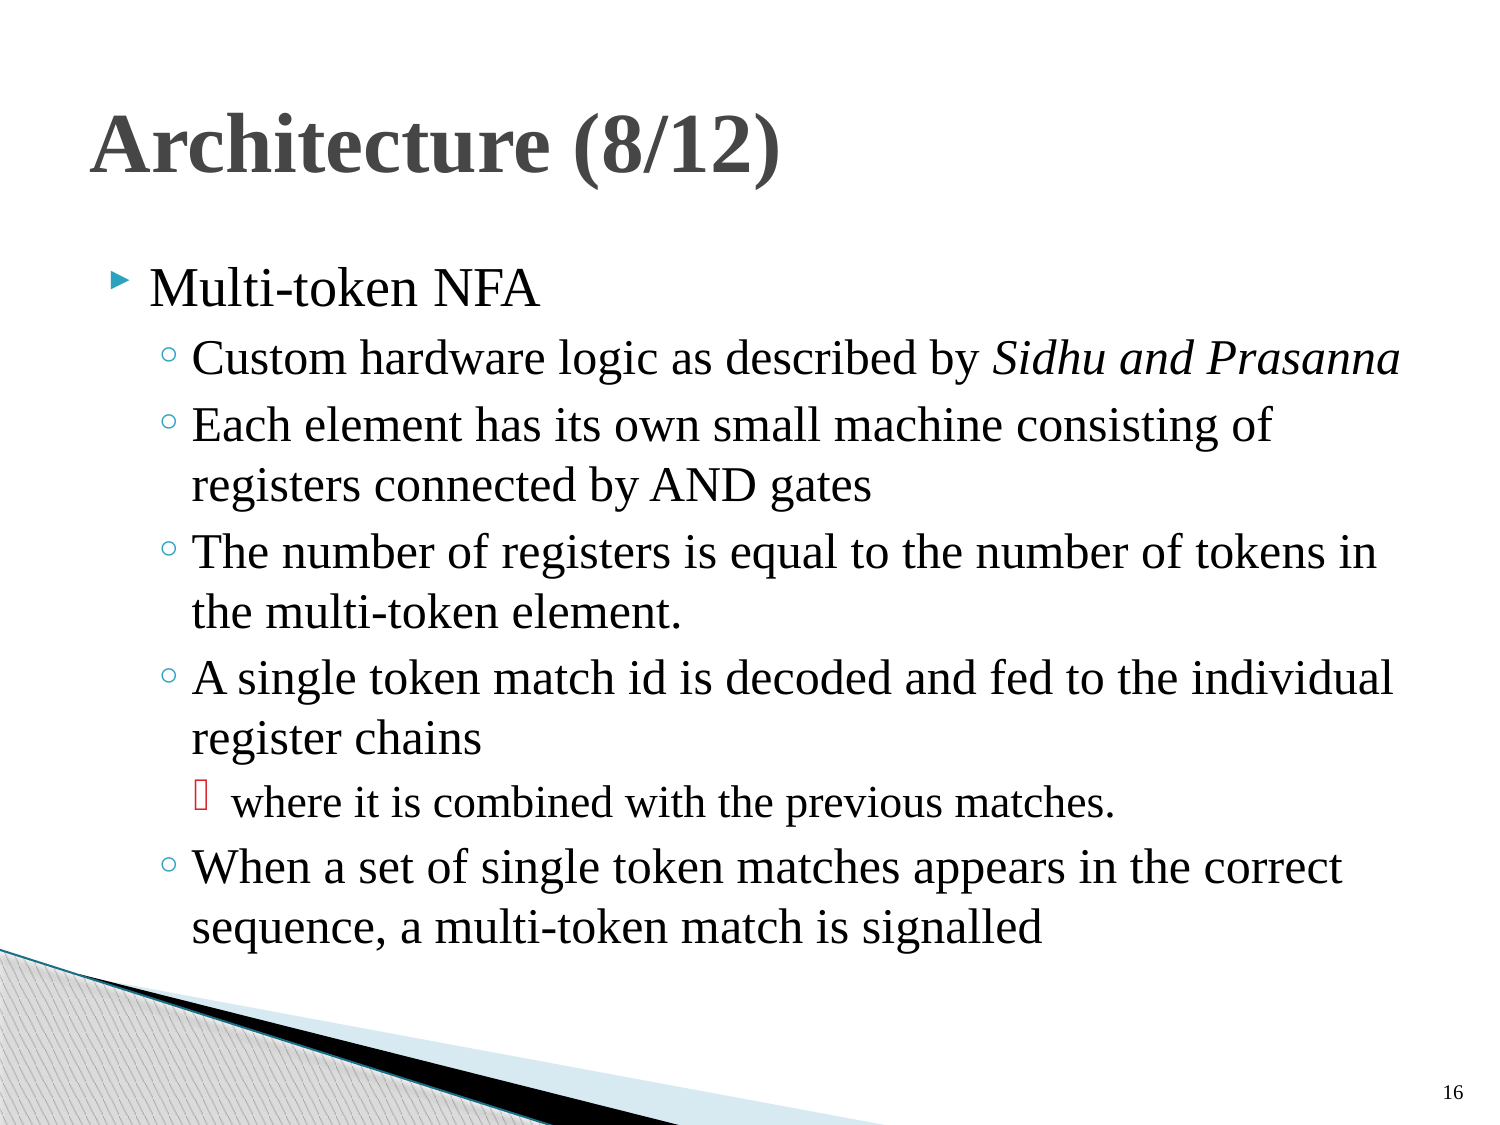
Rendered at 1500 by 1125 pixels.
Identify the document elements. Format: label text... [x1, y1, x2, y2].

list Multi-token NFA Custom hardware logic as described by Sidhu and Prasanna Each element has its own small machine consisting of registers connected by AND gates The number of registers is equal to the number of tokens in the multi-token element. A single token match id is decoded and fed to the individual register chains where it is combined with the previous matches. When a set of single token matches appears in the correct sequence, a multi-token match is signalled [75, 243, 1425, 986]
title Architecture (8/12) [75, 45, 1425, 233]
slide_number 16 [1418, 1051, 1479, 1112]
